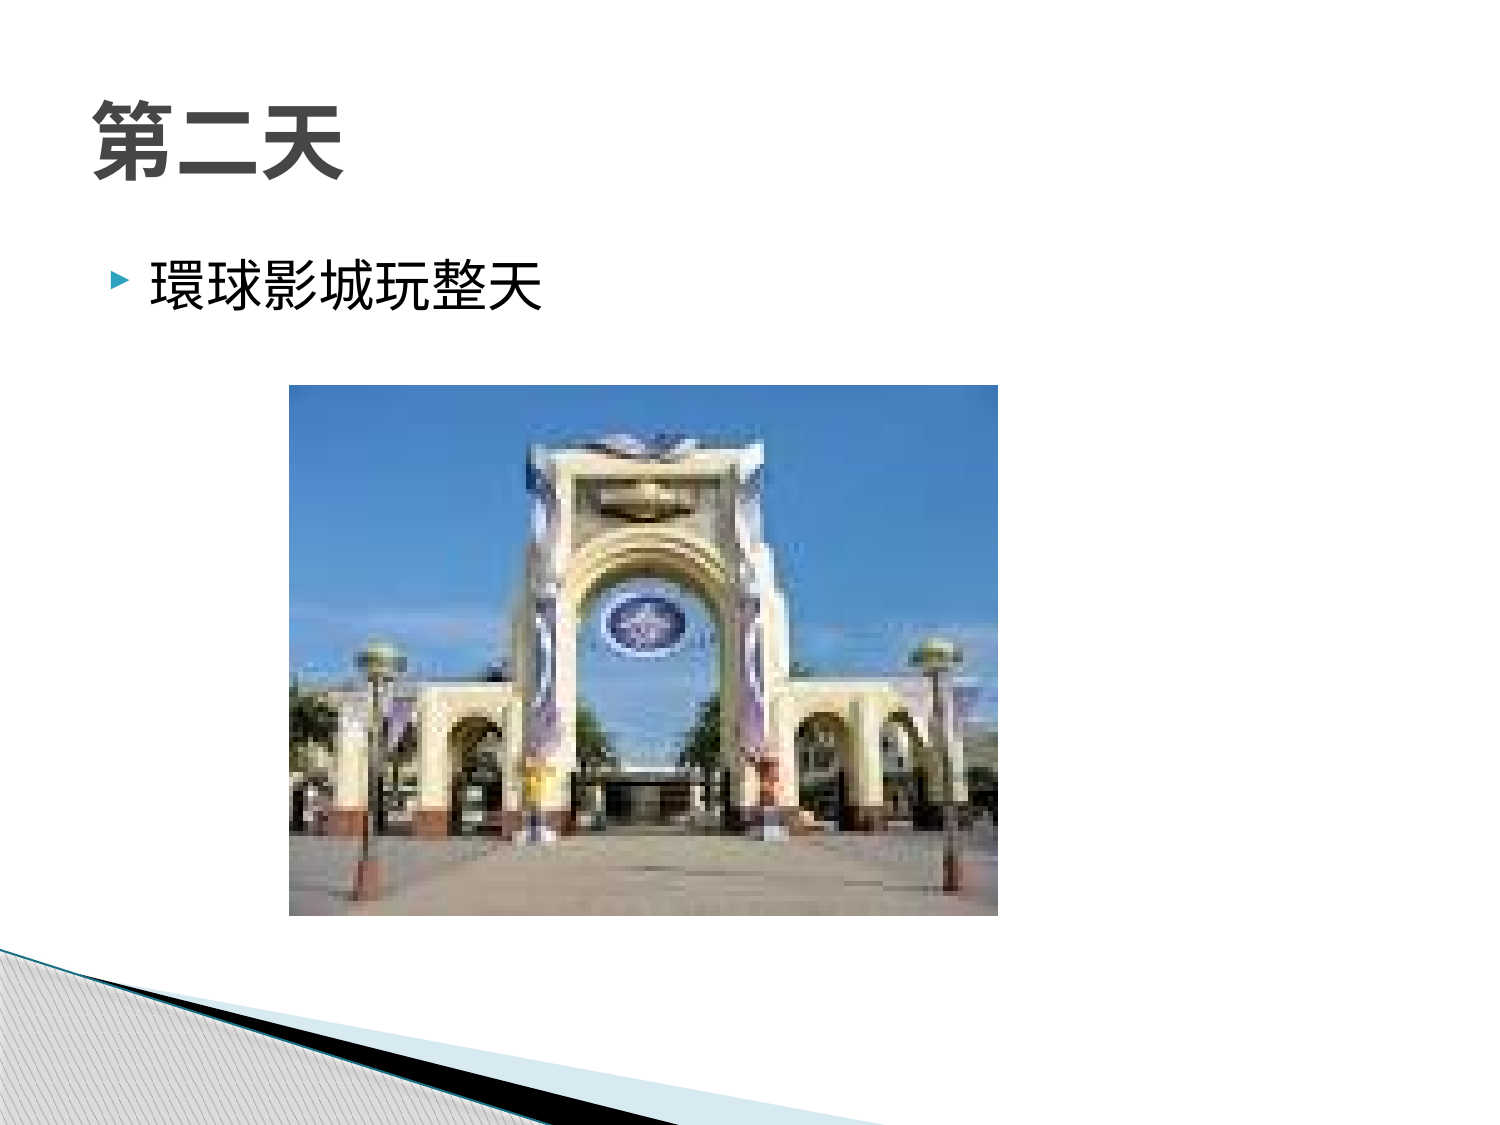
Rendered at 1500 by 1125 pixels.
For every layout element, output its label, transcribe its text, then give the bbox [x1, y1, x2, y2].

picture [289, 385, 999, 916]
title 第二天 [75, 45, 1425, 233]
list 環球影城玩整天 [75, 243, 1425, 986]
